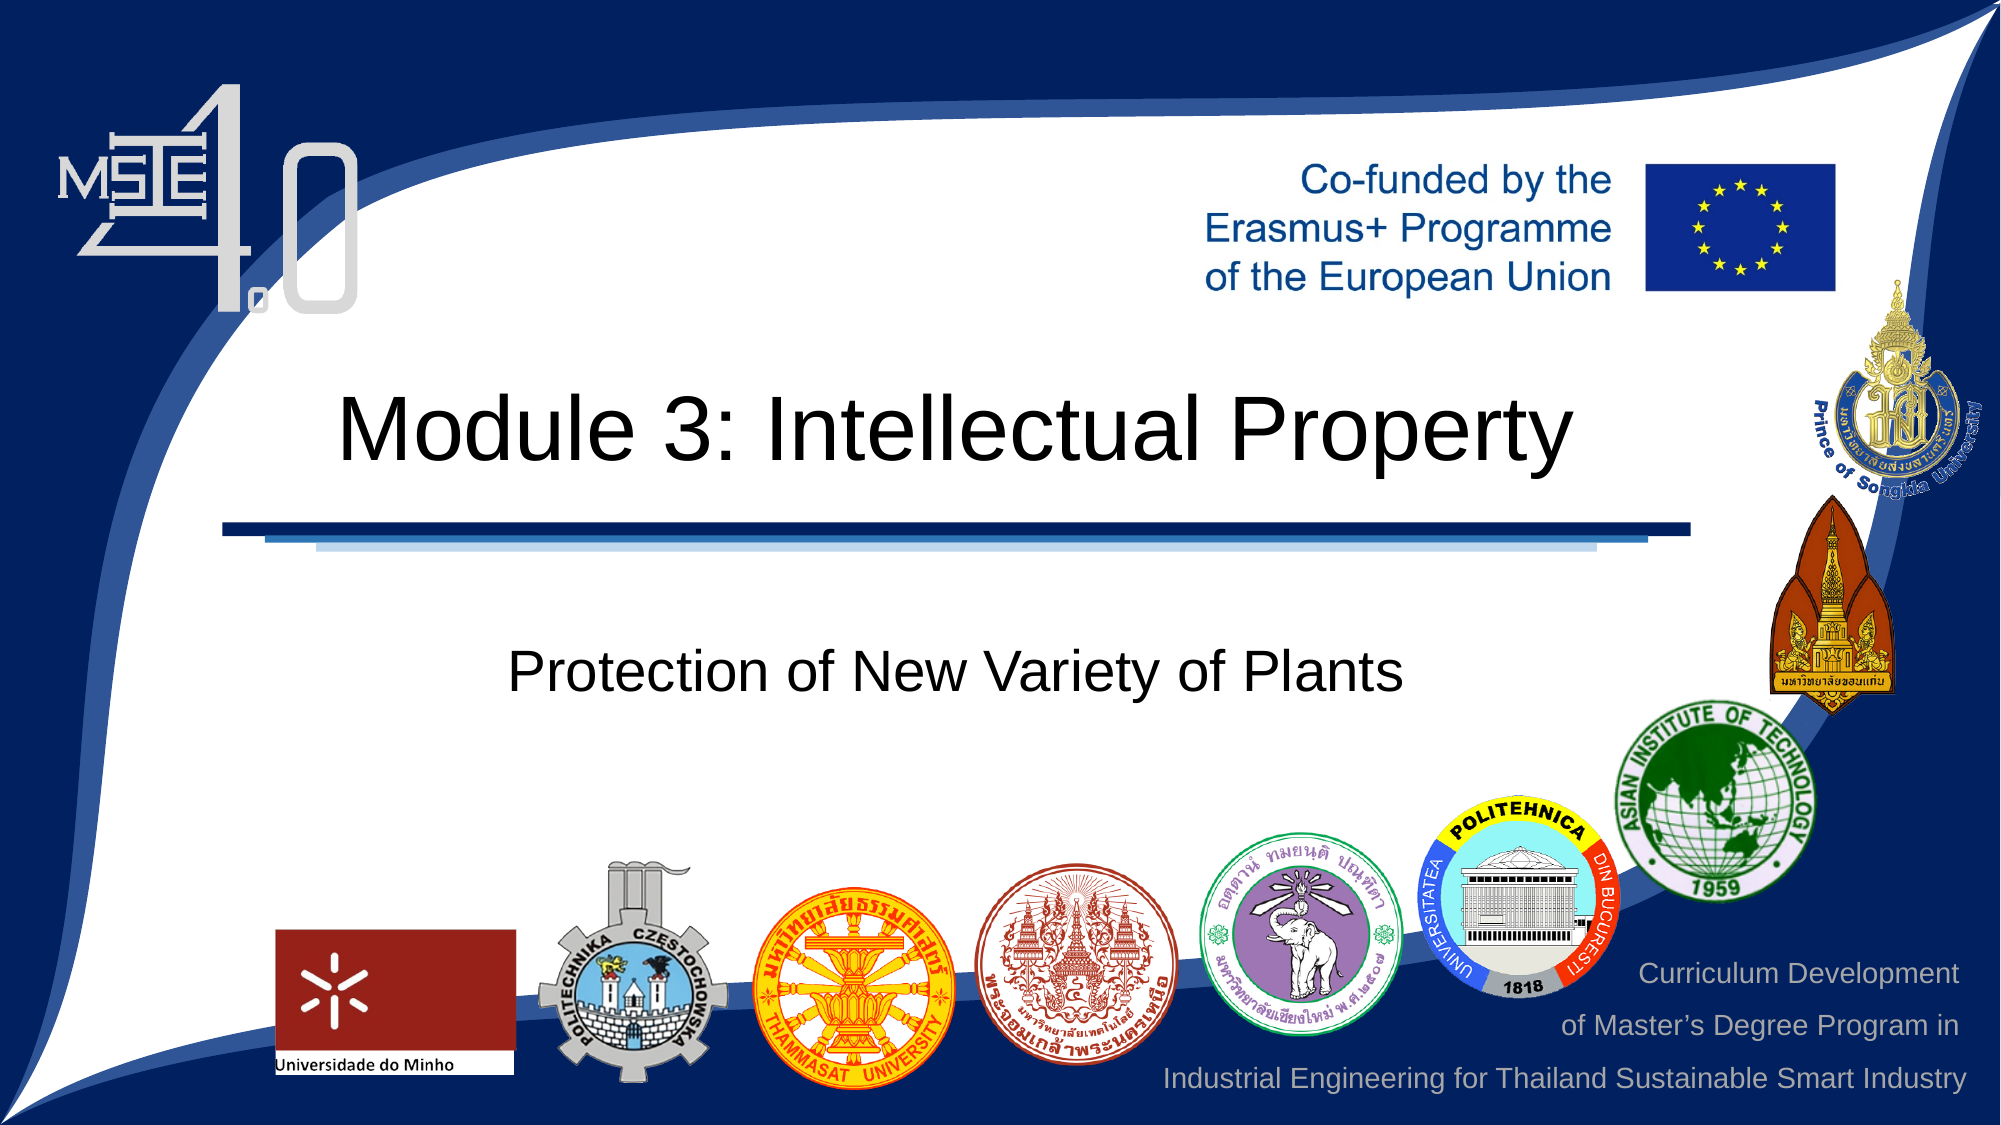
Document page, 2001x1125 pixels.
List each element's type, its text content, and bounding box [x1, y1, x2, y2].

picture [235, 849, 740, 1106]
picture [752, 887, 956, 1090]
picture [974, 126, 1984, 1066]
subtitle Protection of New Variety of Plants [222, 565, 1691, 780]
title Module 3: Intellectual Property [222, 339, 1691, 524]
